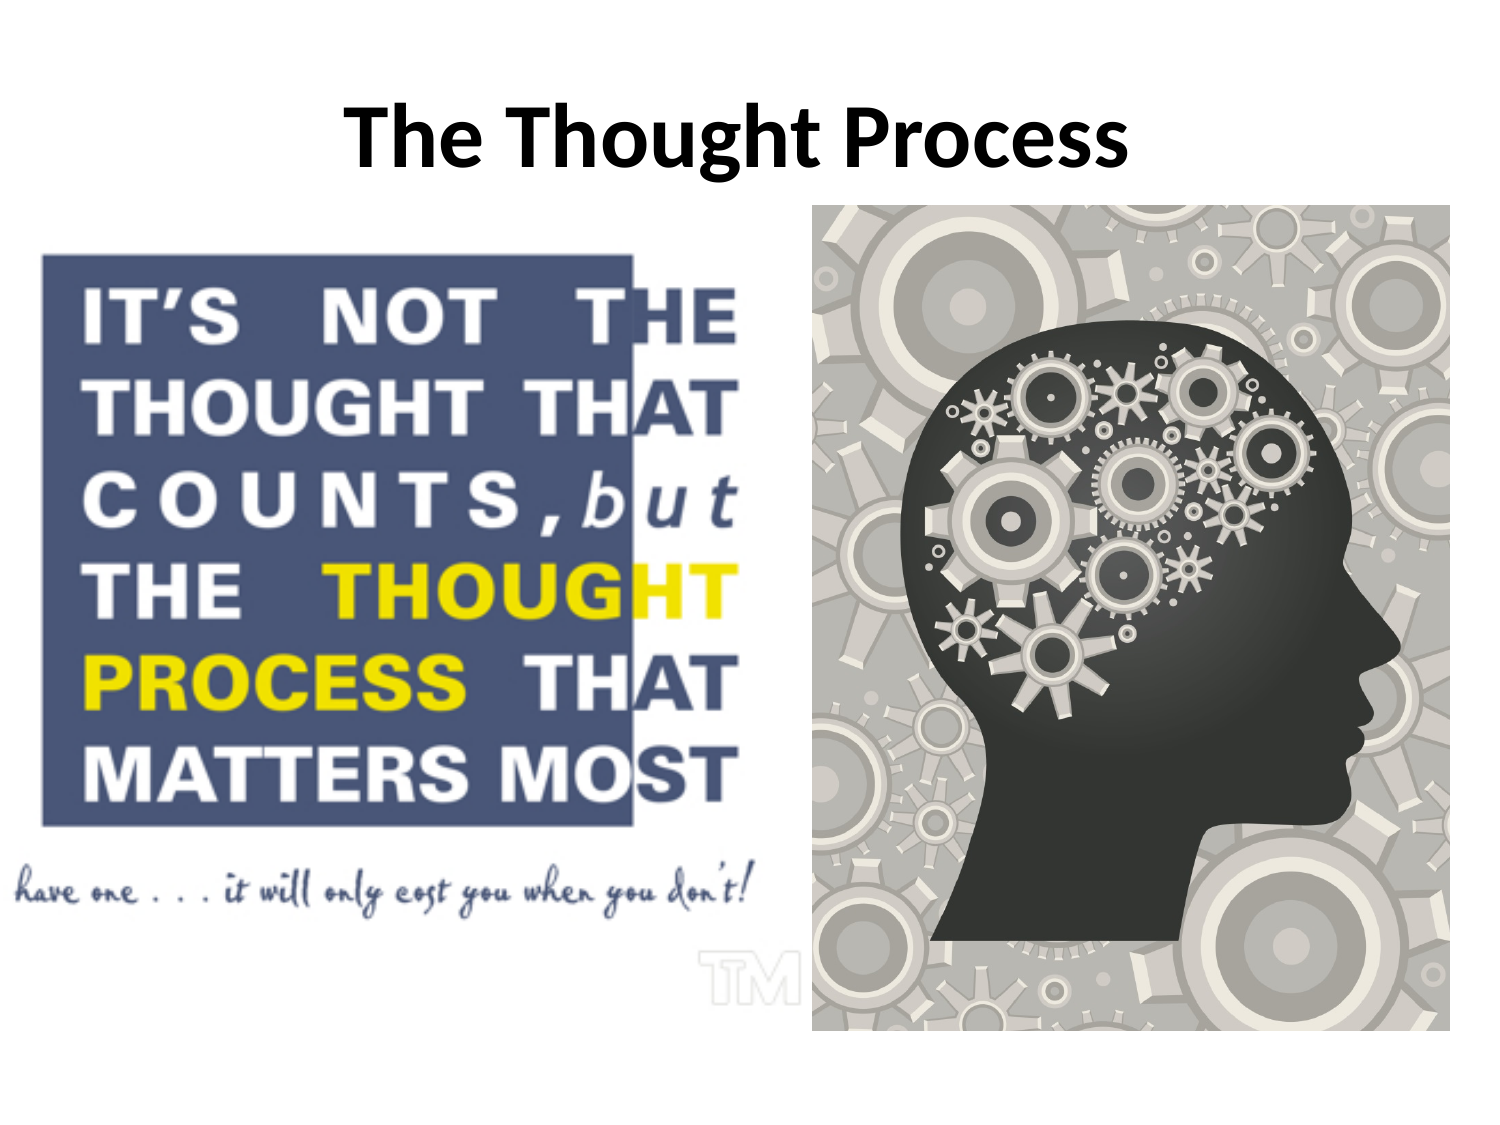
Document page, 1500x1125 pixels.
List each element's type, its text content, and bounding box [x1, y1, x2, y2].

text_box The Thought Process [99, 62, 1375, 200]
picture [0, 117, 1451, 1031]
